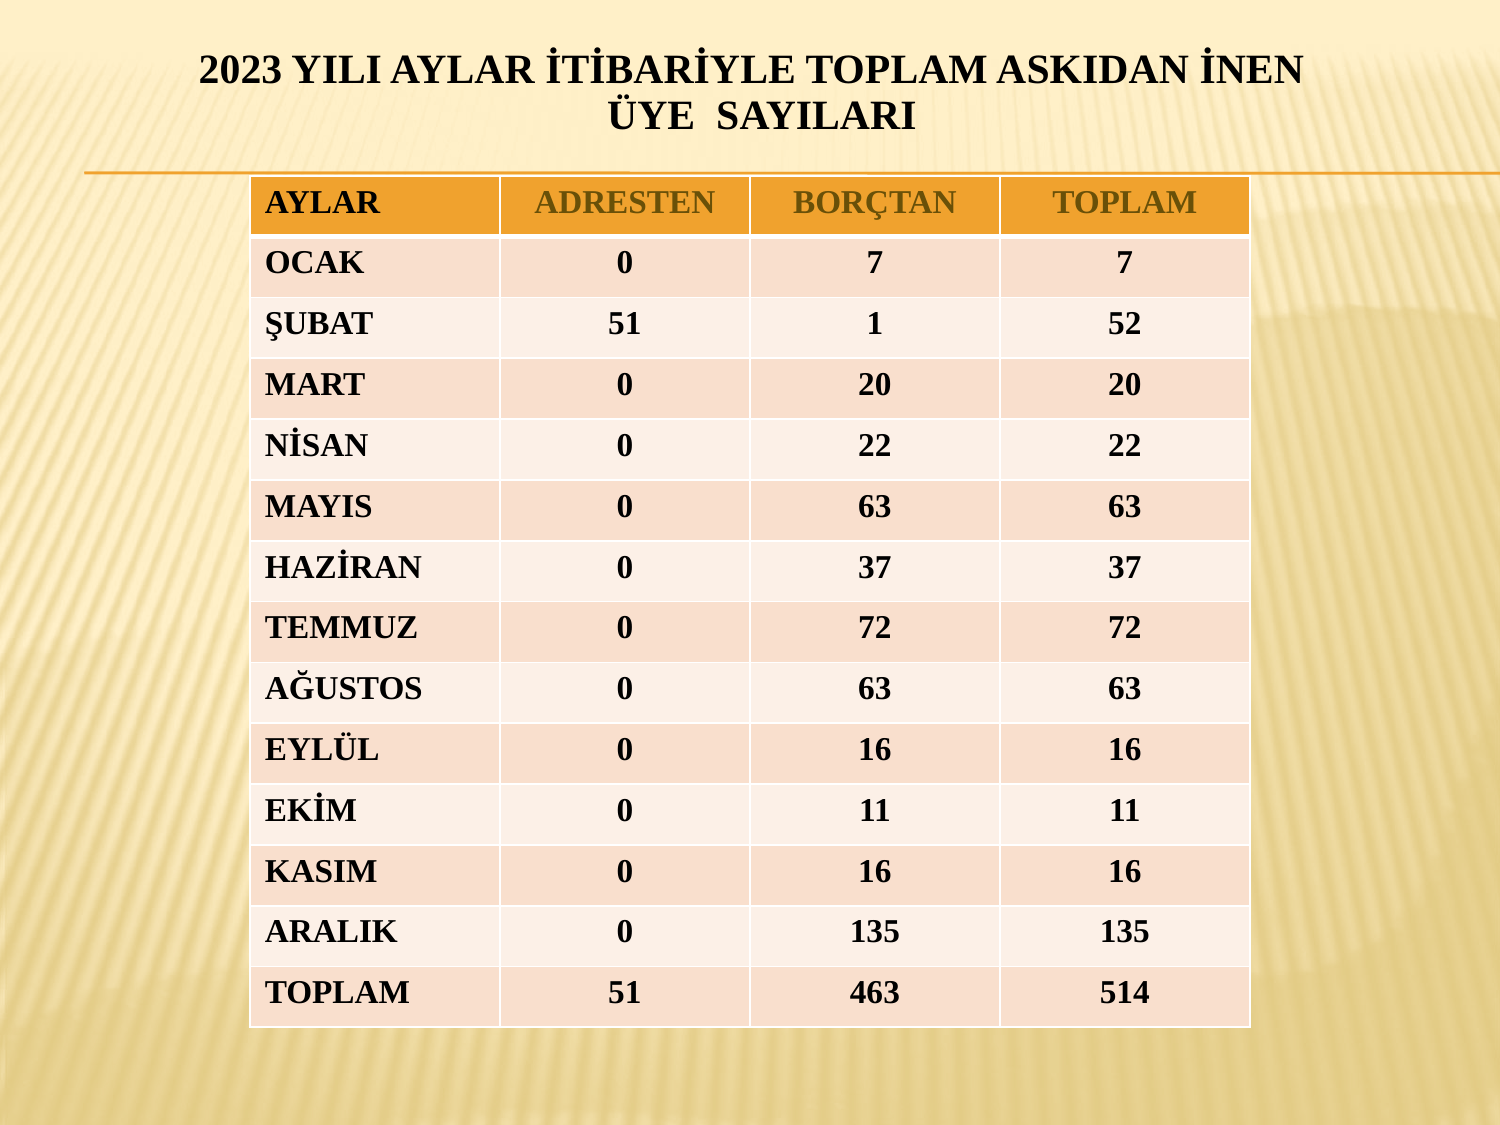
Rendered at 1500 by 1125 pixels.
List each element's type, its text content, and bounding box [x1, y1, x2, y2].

table_cell 135 [751, 907, 999, 966]
table_cell OCAK [251, 239, 499, 297]
table_cell 72 [751, 602, 999, 662]
table_cell 63 [751, 663, 999, 722]
table_cell 51 [501, 967, 749, 1026]
table_cell 16 [1001, 846, 1249, 905]
table_cell KASIM [251, 846, 499, 905]
table_cell 0 [501, 907, 749, 966]
table_cell 72 [1001, 602, 1249, 662]
table_header ADRESTEN [501, 177, 749, 234]
table_cell 1 [751, 298, 999, 357]
table_cell 16 [751, 846, 999, 905]
table_cell NİSAN [251, 420, 499, 479]
table_cell 0 [501, 359, 749, 418]
table_header AYLAR [251, 177, 499, 234]
table_cell TOPLAM [251, 967, 499, 1026]
table_cell 16 [1001, 724, 1249, 783]
table_cell 22 [751, 420, 999, 479]
table_cell 52 [1001, 298, 1249, 357]
table_cell 0 [501, 542, 749, 601]
table_cell EKİM [251, 785, 499, 844]
table_cell 63 [1001, 481, 1249, 540]
table_cell 0 [501, 724, 749, 783]
table_cell 7 [1001, 239, 1249, 297]
table_cell 514 [1001, 967, 1249, 1026]
table_cell 463 [751, 967, 999, 1026]
table_cell 37 [751, 542, 999, 601]
table_cell 16 [751, 724, 999, 783]
table_cell 0 [501, 785, 749, 844]
table_header BORÇTAN [751, 177, 999, 234]
table_cell HAZİRAN [251, 542, 499, 601]
table_cell 63 [1001, 663, 1249, 722]
table_cell 0 [501, 481, 749, 540]
table_cell 11 [751, 785, 999, 844]
table_cell 51 [501, 298, 749, 357]
table_cell 20 [751, 359, 999, 418]
table_cell 11 [1001, 785, 1249, 844]
table_cell 7 [751, 239, 999, 297]
table_cell EYLÜL [251, 724, 499, 783]
table_cell 0 [501, 663, 749, 722]
table_cell ARALIK [251, 907, 499, 966]
table_header TOPLAM [1001, 177, 1249, 234]
table_cell 0 [501, 239, 749, 297]
table_cell TEMMUZ [251, 602, 499, 662]
table_cell 0 [501, 420, 749, 479]
table_cell 22 [1001, 420, 1249, 479]
title 2023 YILI AYLAR İTİBARİYLE TOPLAM ASKIDAN İNEN ÜYE SAYILARI [49, 23, 1475, 162]
table_cell MART [251, 359, 499, 418]
table_cell 63 [751, 481, 999, 540]
table_cell MAYIS [251, 481, 499, 540]
table_cell 135 [1001, 907, 1249, 966]
table_cell ŞUBAT [251, 298, 499, 357]
table_cell AĞUSTOS [251, 663, 499, 722]
table_cell 0 [501, 846, 749, 905]
table_cell 20 [1001, 359, 1249, 418]
table_cell 37 [1001, 542, 1249, 601]
table_cell 0 [501, 602, 749, 662]
